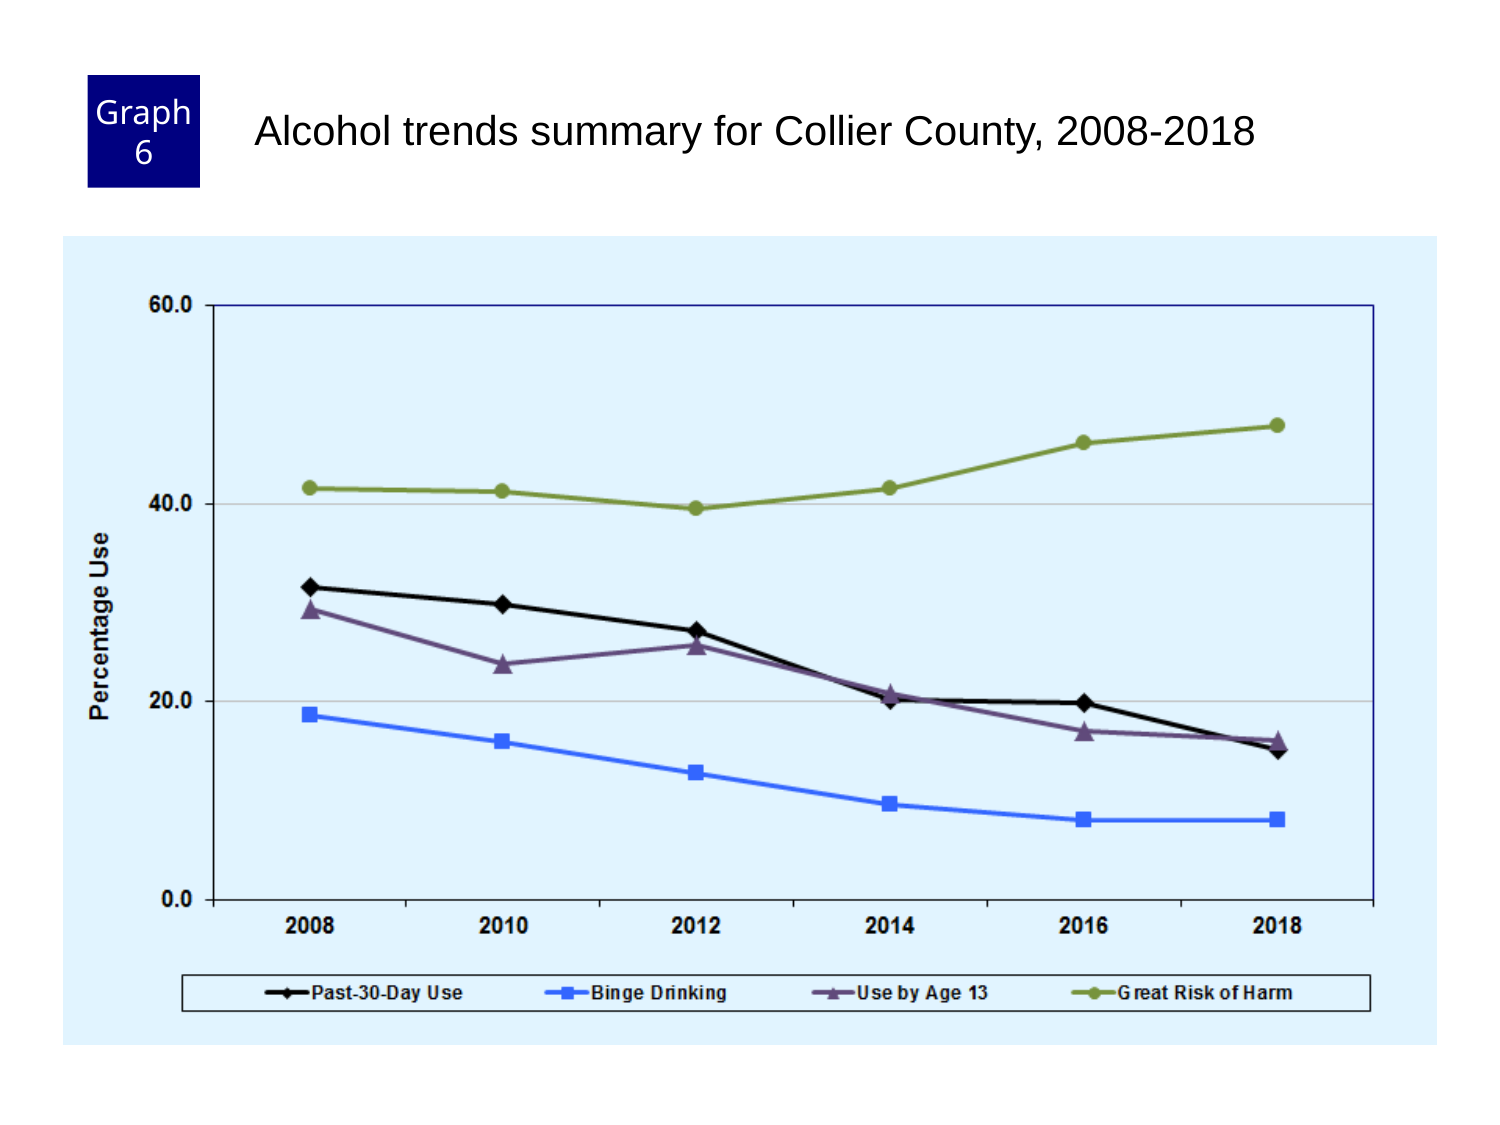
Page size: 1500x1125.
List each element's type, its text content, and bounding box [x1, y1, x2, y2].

text_box Alcohol trends summary for Collier County, 2008-2018 [249, 99, 1438, 225]
text_box Graph 6 [87, 75, 200, 188]
picture [62, 236, 1437, 1046]
